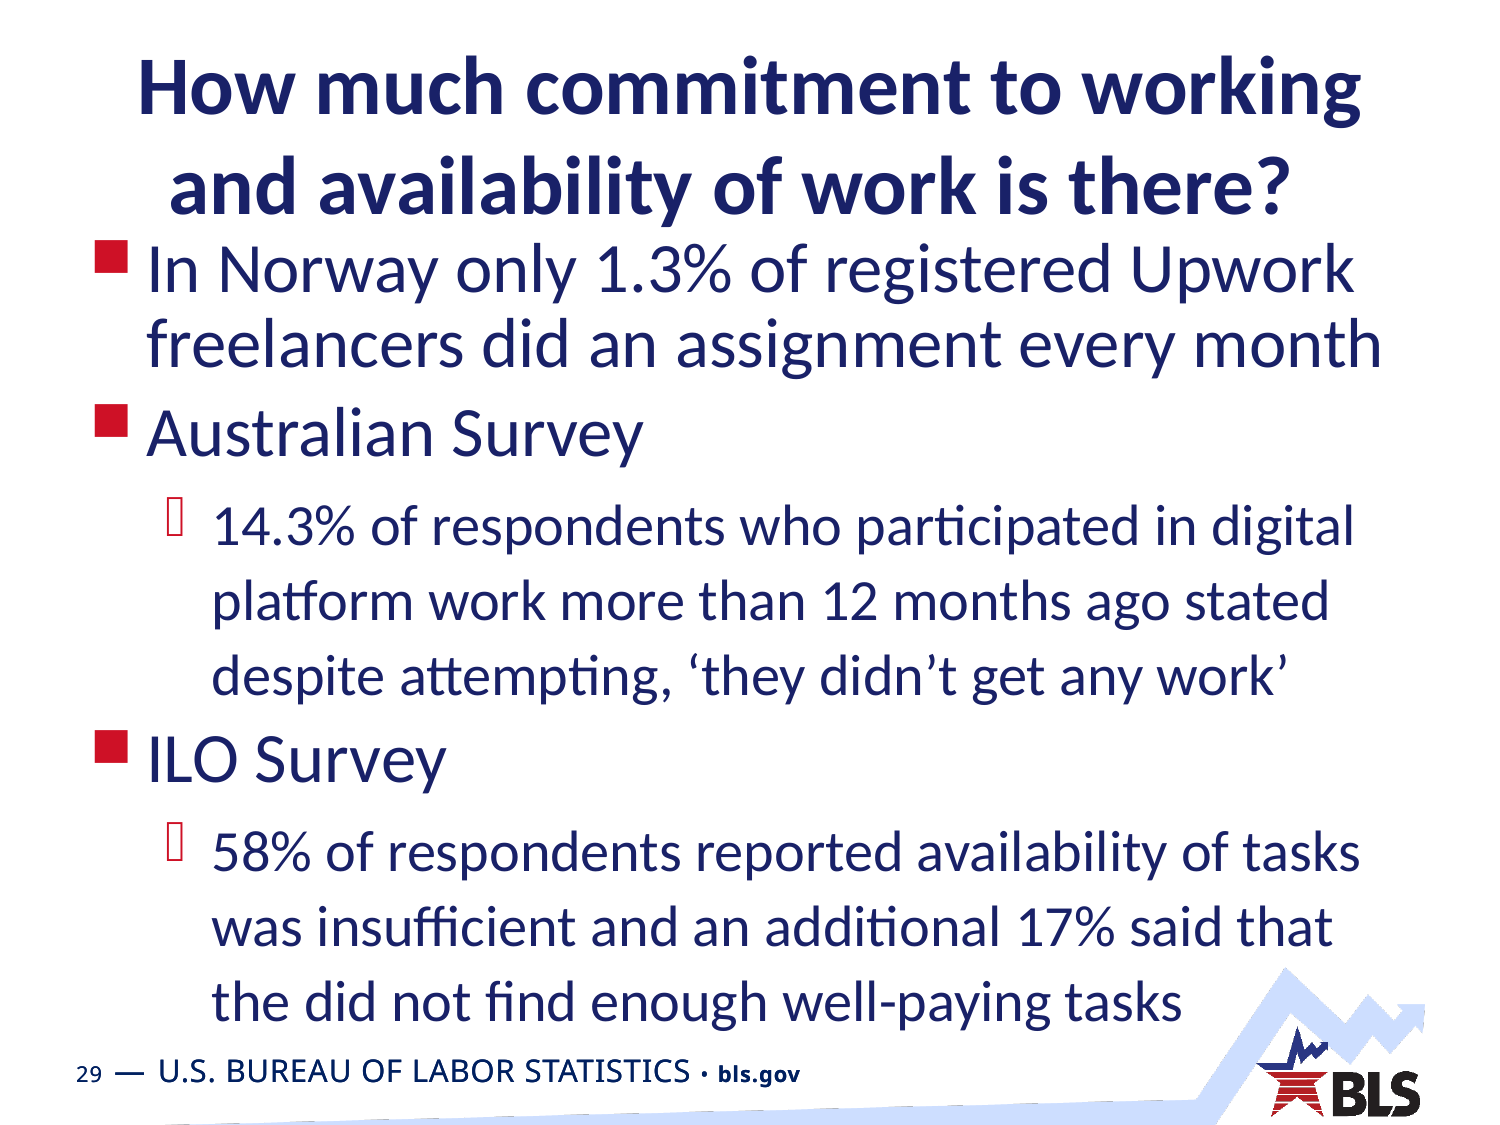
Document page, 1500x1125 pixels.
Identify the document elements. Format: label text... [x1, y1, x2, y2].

picture [40, 967, 1425, 1125]
title How much commitment to working and availability of work is there? [74, 23, 1426, 190]
list In Norway only 1.3% of registered Upwork freelancers did an assignment every month Australian Survey 14.3% of respondents who participated in digital platform work more than 12 months ago stated despite attempting, ‘they didn’t get any work’ ILO Survey 58% of respondents reported availability of tasks was insufficient and an additional 17% said that the did not find enough well-paying tasks [74, 223, 1426, 938]
